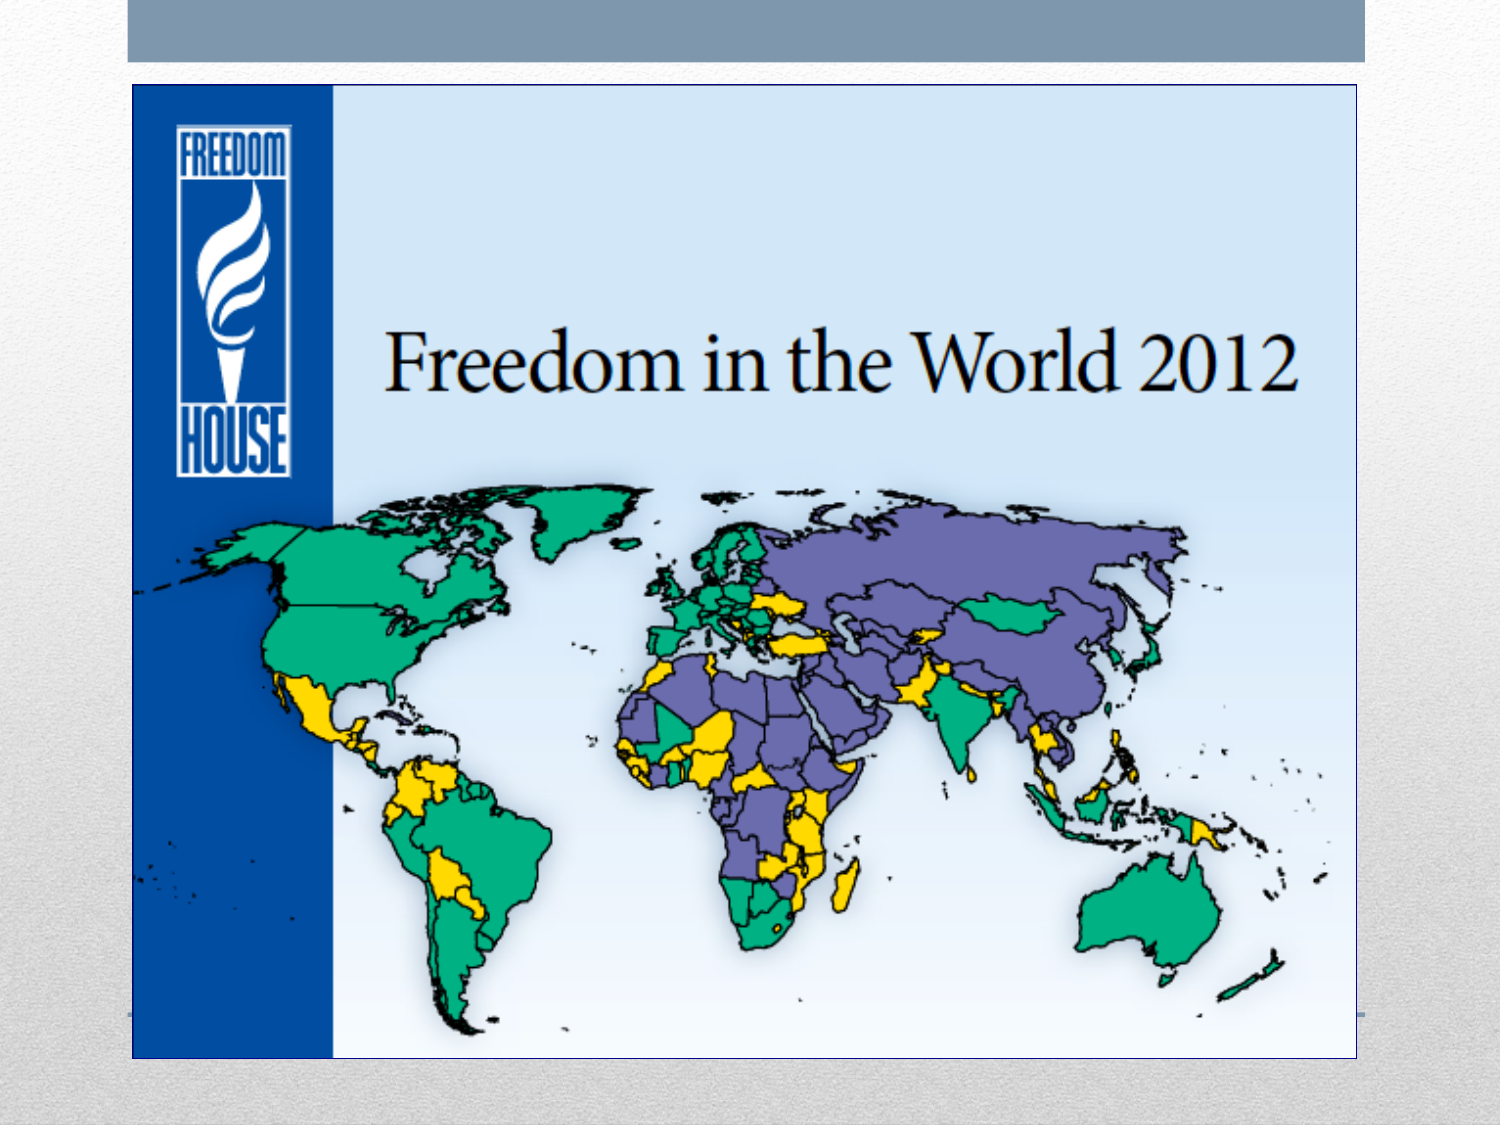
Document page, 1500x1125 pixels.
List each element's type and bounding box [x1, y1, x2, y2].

picture [132, 83, 1358, 1060]
